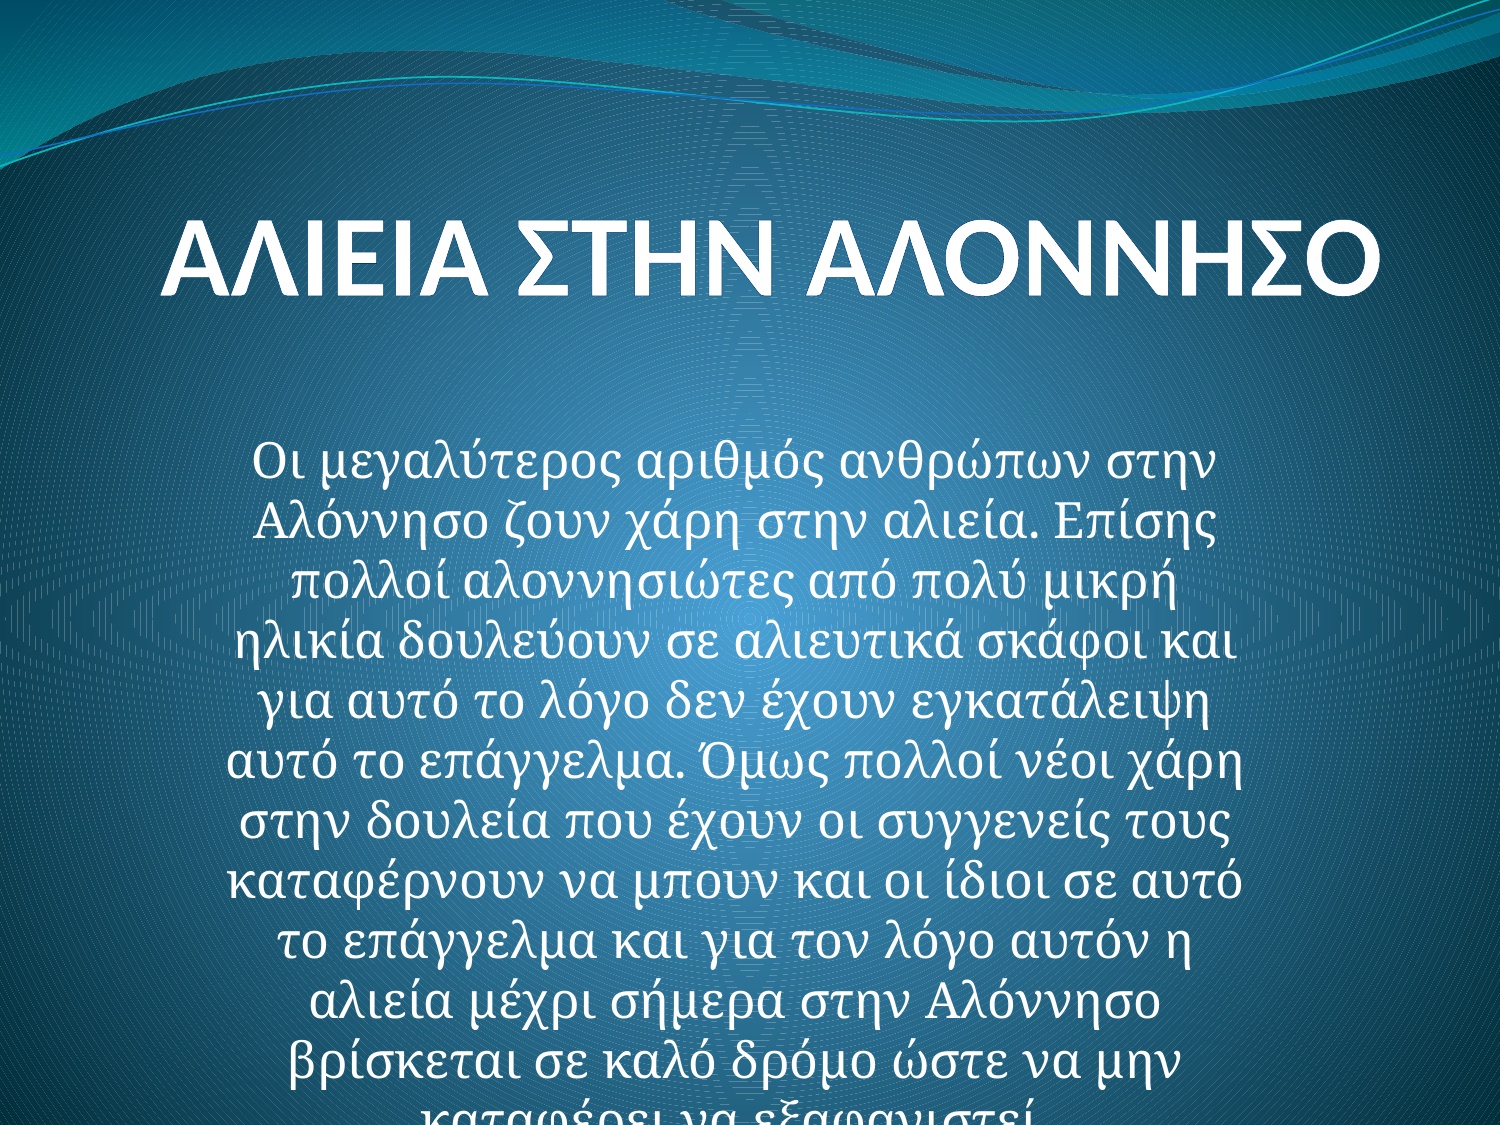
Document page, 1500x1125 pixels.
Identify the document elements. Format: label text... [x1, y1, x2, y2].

subtitle Οι μεγαλύτερος αριθμός ανθρώπων στην Αλόννησο ζουν χάρη στην αλιεία. Επίσης πολλοί αλοννησιώτες από πολύ μικρή ηλικία δουλεύουν σε αλιευτικά σκάφοι και για αυτό το λόγο δεν έχουν εγκατάλειψη αυτό το επάγγελμα. Όμως πολλοί νέοι χάρη στην δουλεία που έχουν οι συγγενείς τους καταφέρνουν να μπουν και οι ίδιοι σε αυτό το επάγγελμα και για τον λόγο αυτόν η αλιεία μέχρι σήμερα στην Αλόννησο βρίσκεται σε καλό δρόμο ώστε να μην καταφέρει να εξαφανιστεί. [218, 420, 1264, 1083]
title ΑΛΙΕΙΑ ΣΤΗΝ ΑΛΟΝΝΗΣΟ [112, 113, 1388, 320]
